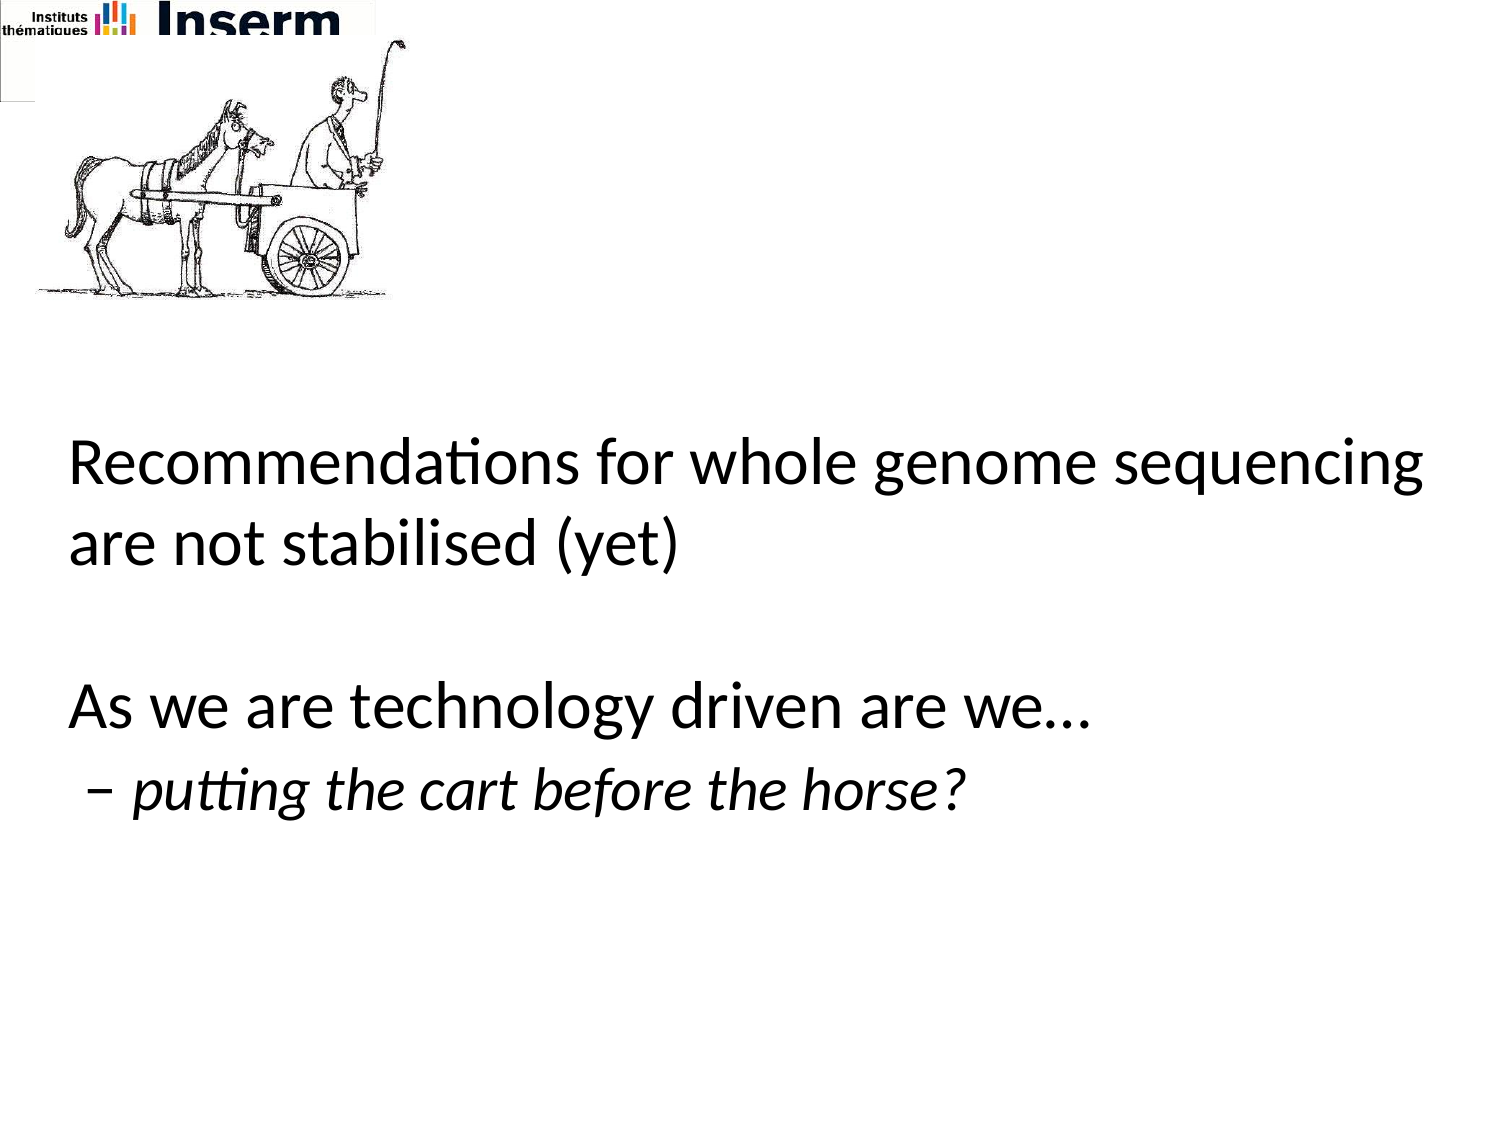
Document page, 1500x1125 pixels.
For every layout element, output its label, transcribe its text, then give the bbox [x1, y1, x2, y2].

title Recommendations for whole genome sequencing are not stabilised (yet) As we are technology driven are we… – putting the cart before the horse? [53, 408, 1459, 906]
picture [0, 0, 442, 305]
